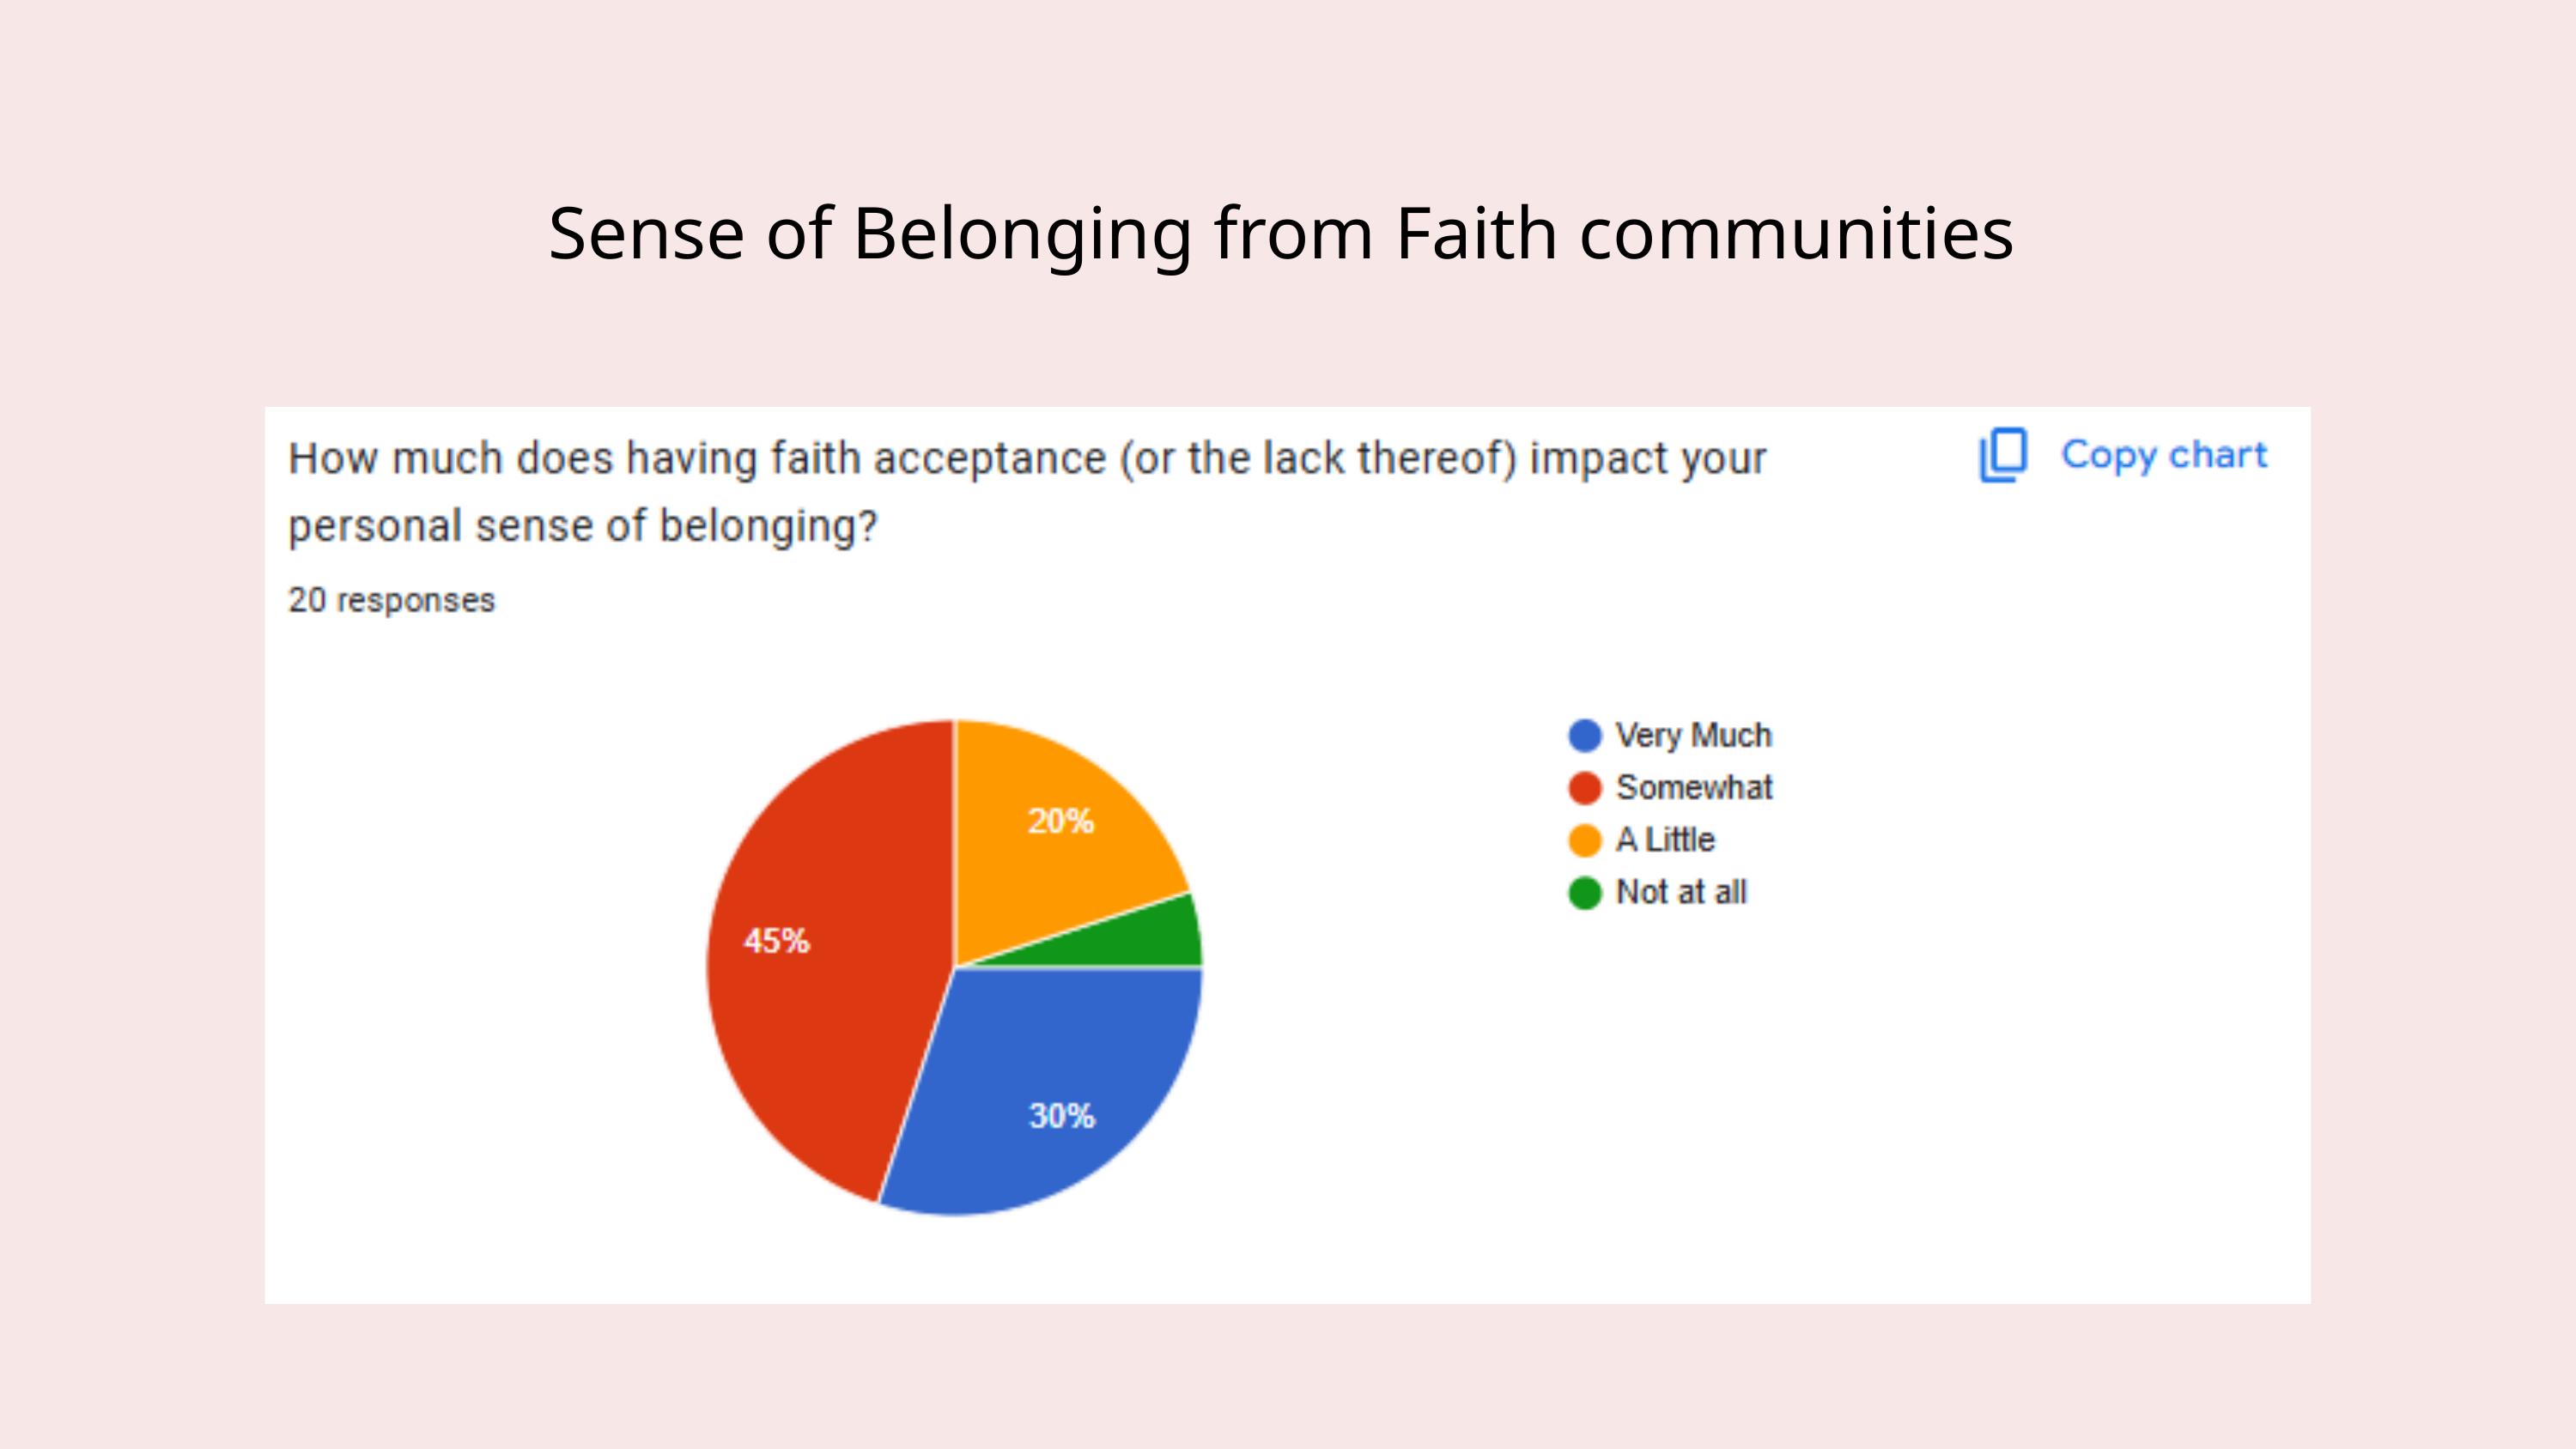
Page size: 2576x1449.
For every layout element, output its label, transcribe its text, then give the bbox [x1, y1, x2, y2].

text_box Sense of Belonging from Faith communities [418, 173, 2166, 274]
text_box [264, 407, 2312, 1304]
